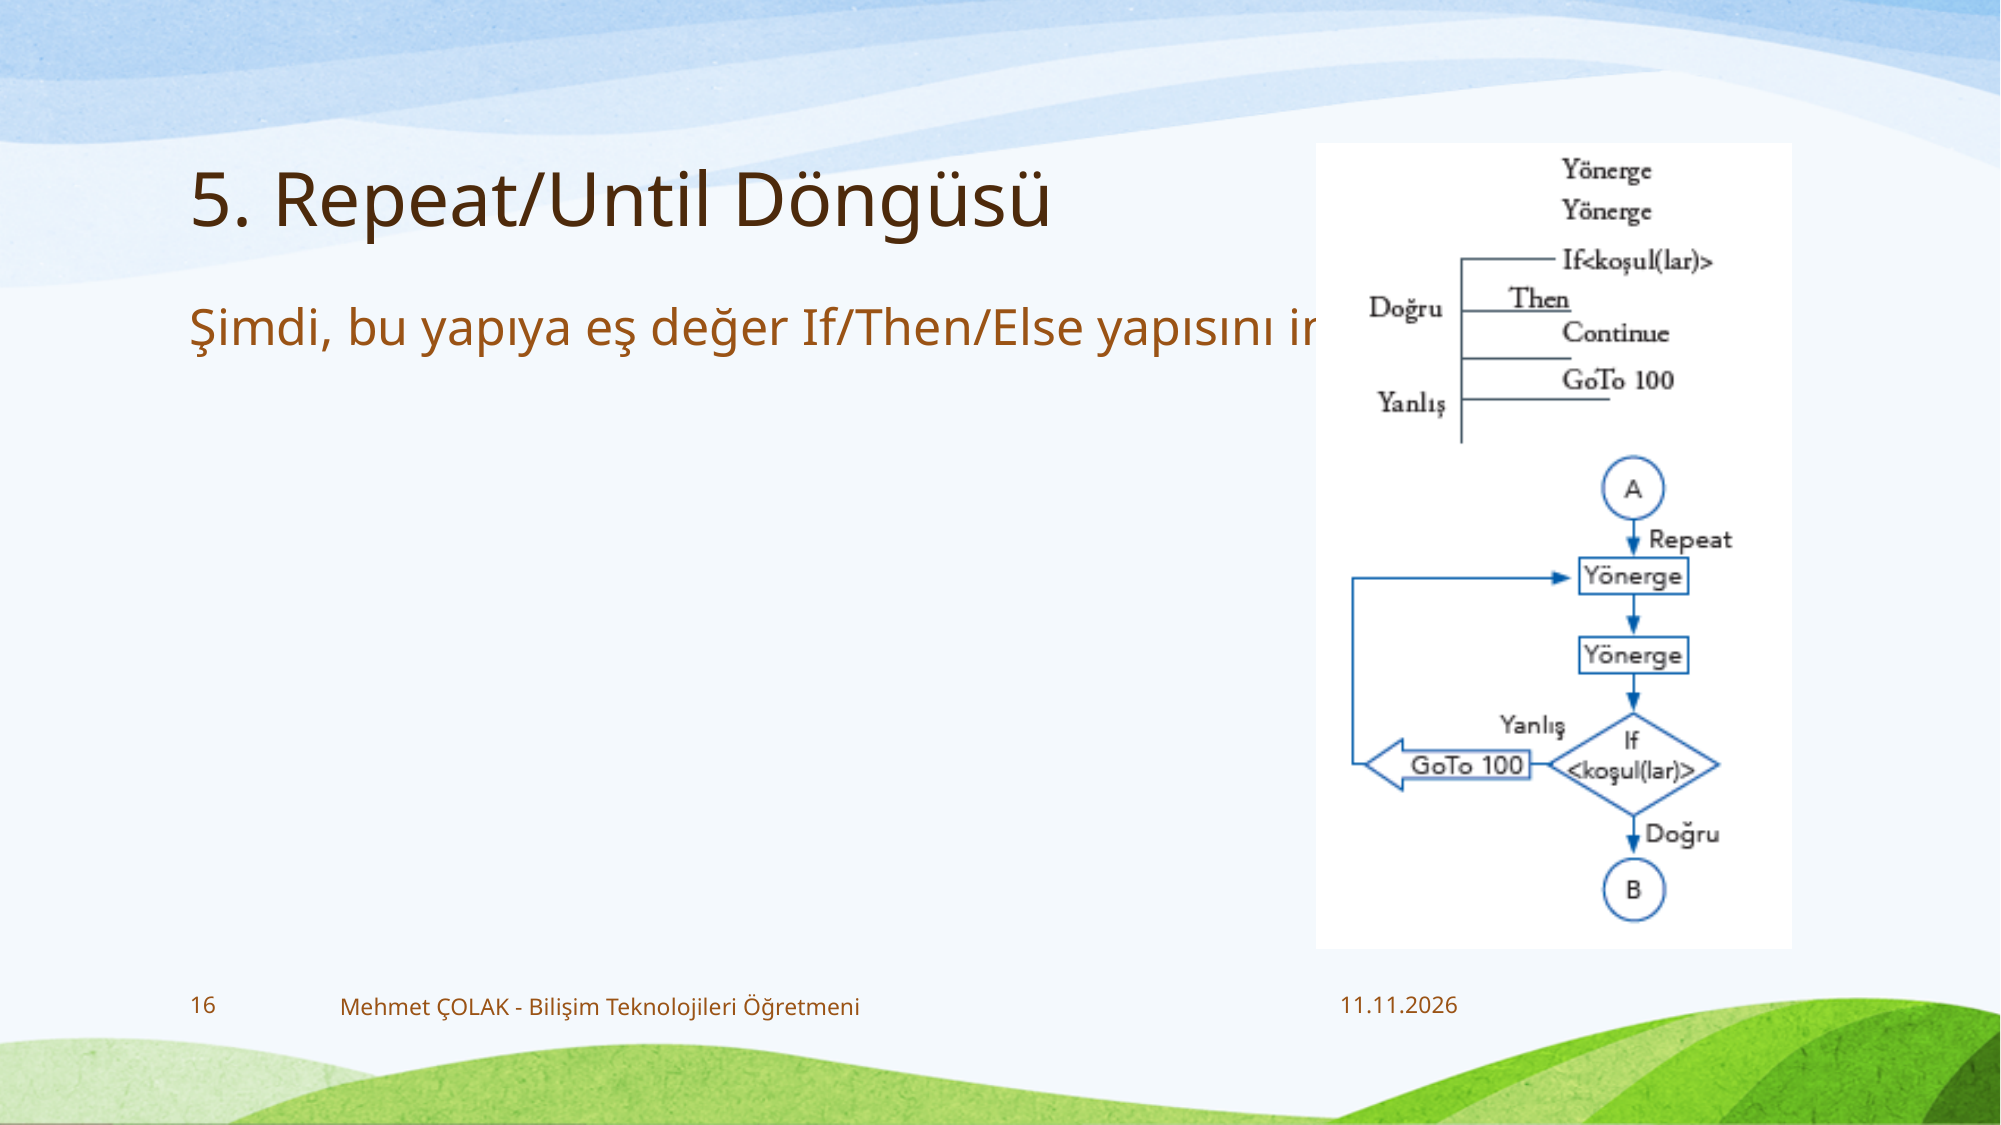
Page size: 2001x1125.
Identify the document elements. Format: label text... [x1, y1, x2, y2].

picture [0, 0, 2001, 1125]
footer Mehmet ÇOLAK - Bilişim Teknolojileri Öğretmeni [324, 987, 1300, 1025]
slide_number 16 [174, 987, 300, 1025]
list Şimdi, bu yapıya eş değer If/Then/Else yapısını inceleyelim. [174, 287, 1825, 982]
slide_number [1324, 987, 1554, 1025]
title 5. Repeat/Until Döngüsü [174, 50, 1825, 250]
